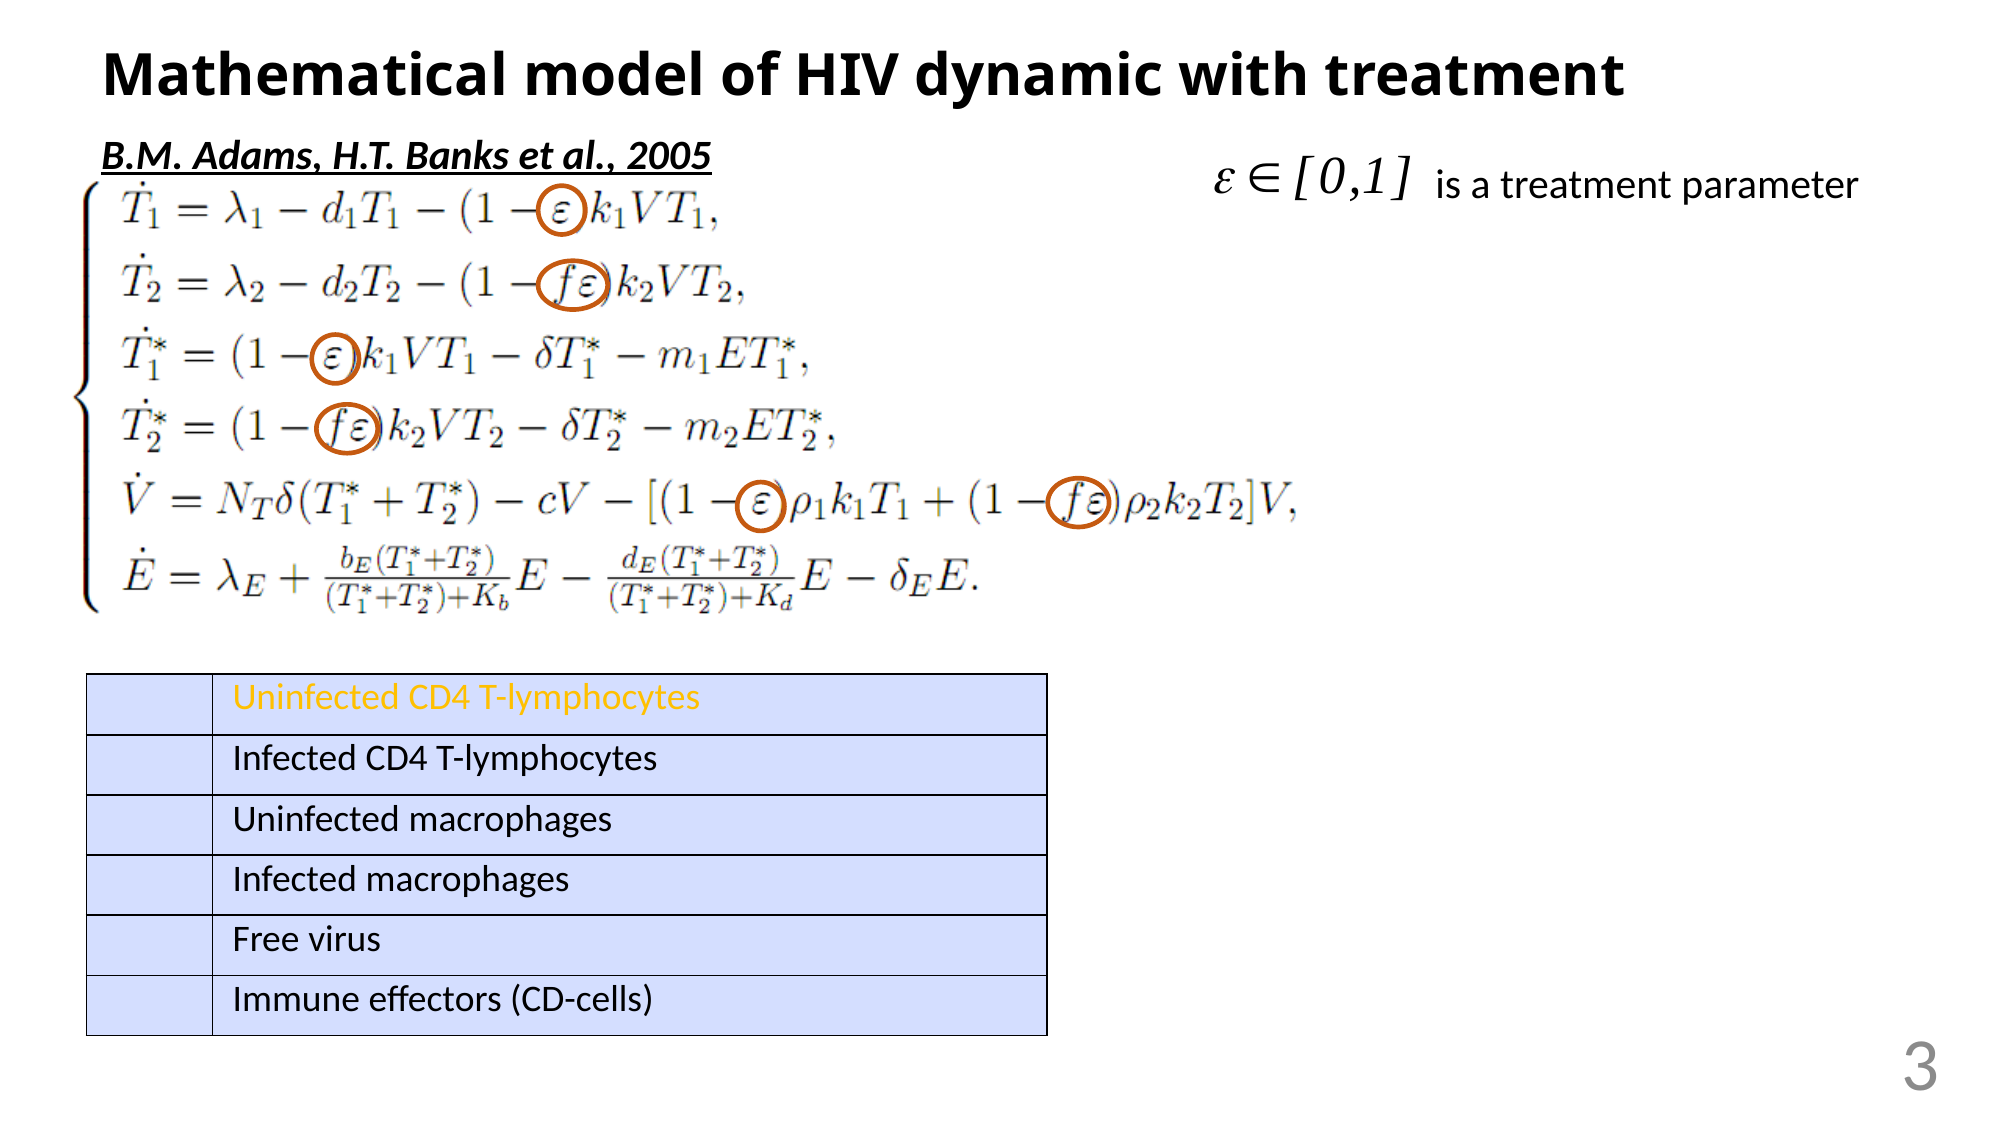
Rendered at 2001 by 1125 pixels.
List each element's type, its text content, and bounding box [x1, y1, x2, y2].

title Mathematical model of HIV dynamic with treatment [86, 19, 1961, 135]
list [18, 152, 1323, 637]
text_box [1204, 144, 1956, 216]
text_box B.M. Adams, H.T. Banks et al., 2005 [86, 120, 953, 152]
slide_number 3 [1533, 1017, 1955, 1104]
